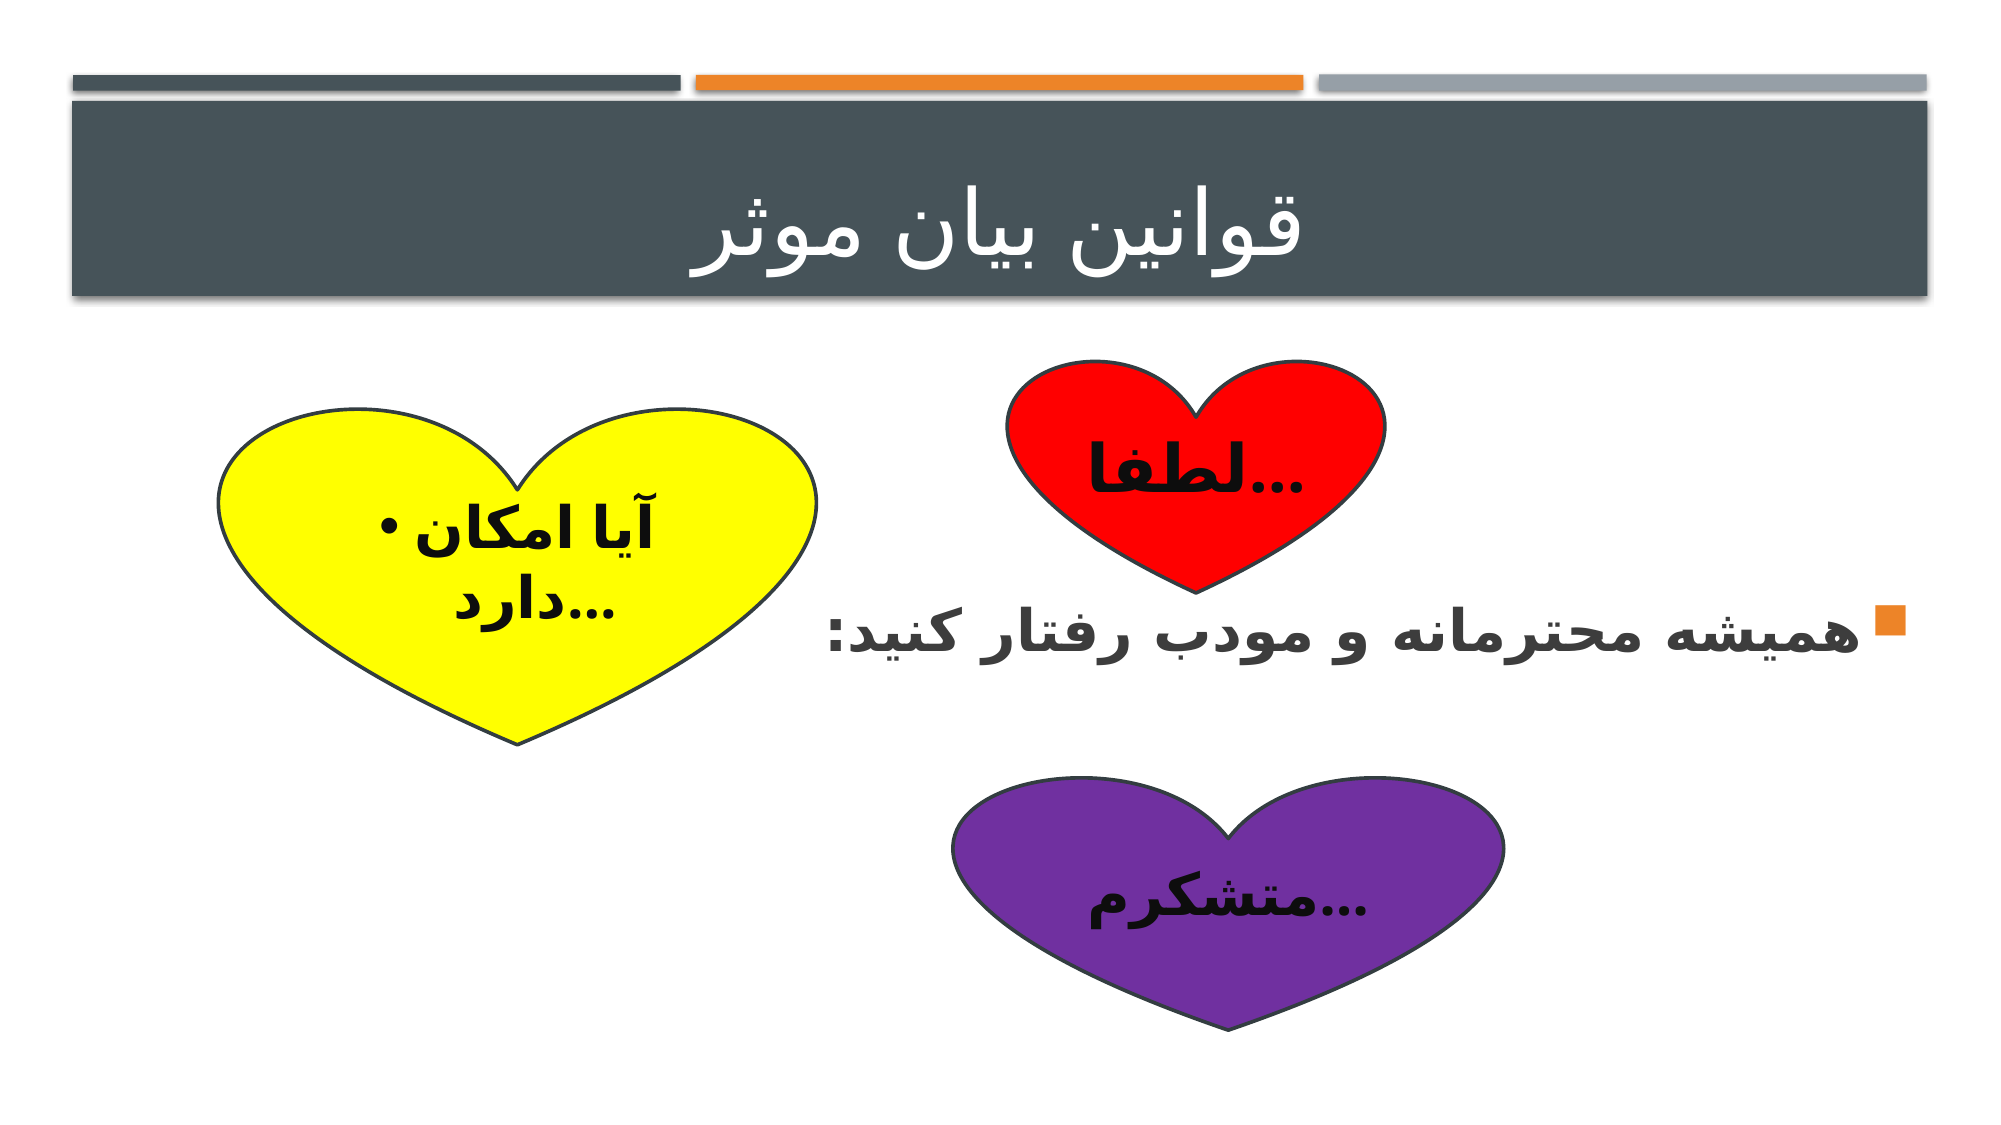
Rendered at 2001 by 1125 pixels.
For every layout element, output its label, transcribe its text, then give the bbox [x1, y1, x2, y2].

text_box متشكرم... [951, 776, 1506, 1032]
text_box لطفا... [1005, 359, 1387, 595]
list هميشه محترمانه و مودب رفتار كنيد: [117, 358, 1928, 963]
title قوانین بیان موثر [95, 115, 1905, 282]
text_box آيا امكان دارد... [216, 407, 819, 747]
